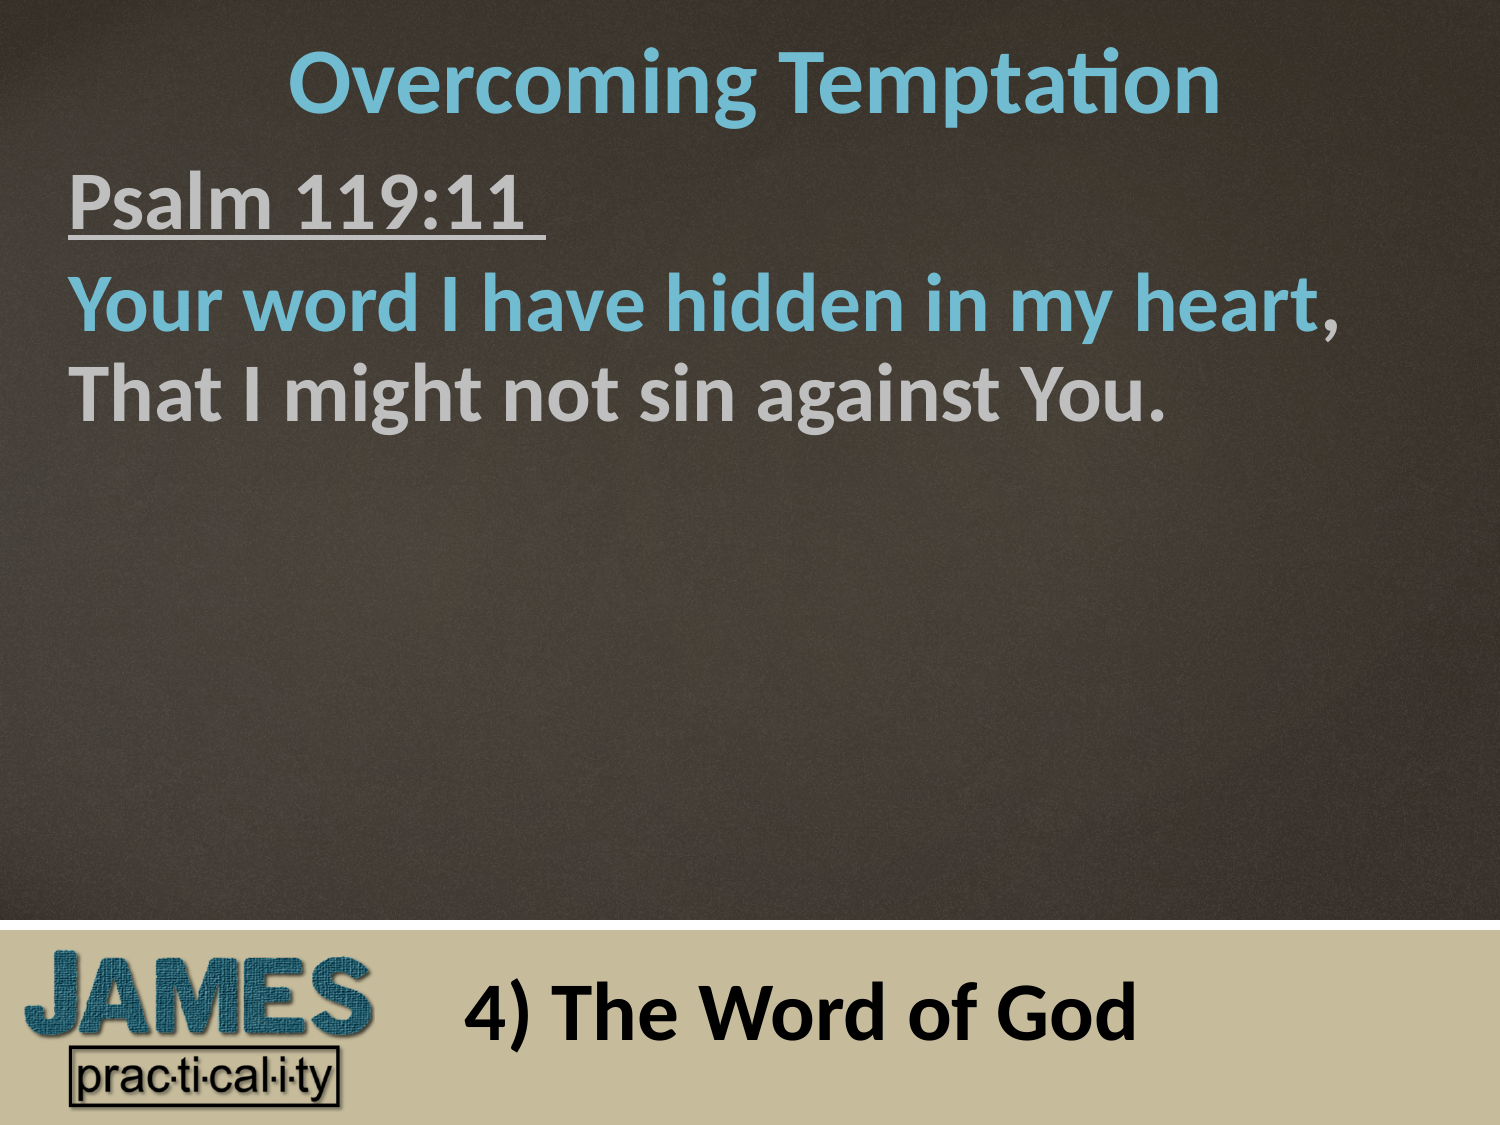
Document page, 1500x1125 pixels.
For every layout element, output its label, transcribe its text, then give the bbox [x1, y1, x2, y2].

picture [21, 949, 375, 1112]
text_box 4) The Word of God [449, 950, 1438, 1065]
title Overcoming Temptation [50, 12, 1463, 113]
list Psalm 119:11 Your word I have hidden in my heart, That I might not sin against You. [50, 149, 1450, 920]
text_box [0, 931, 1500, 1125]
